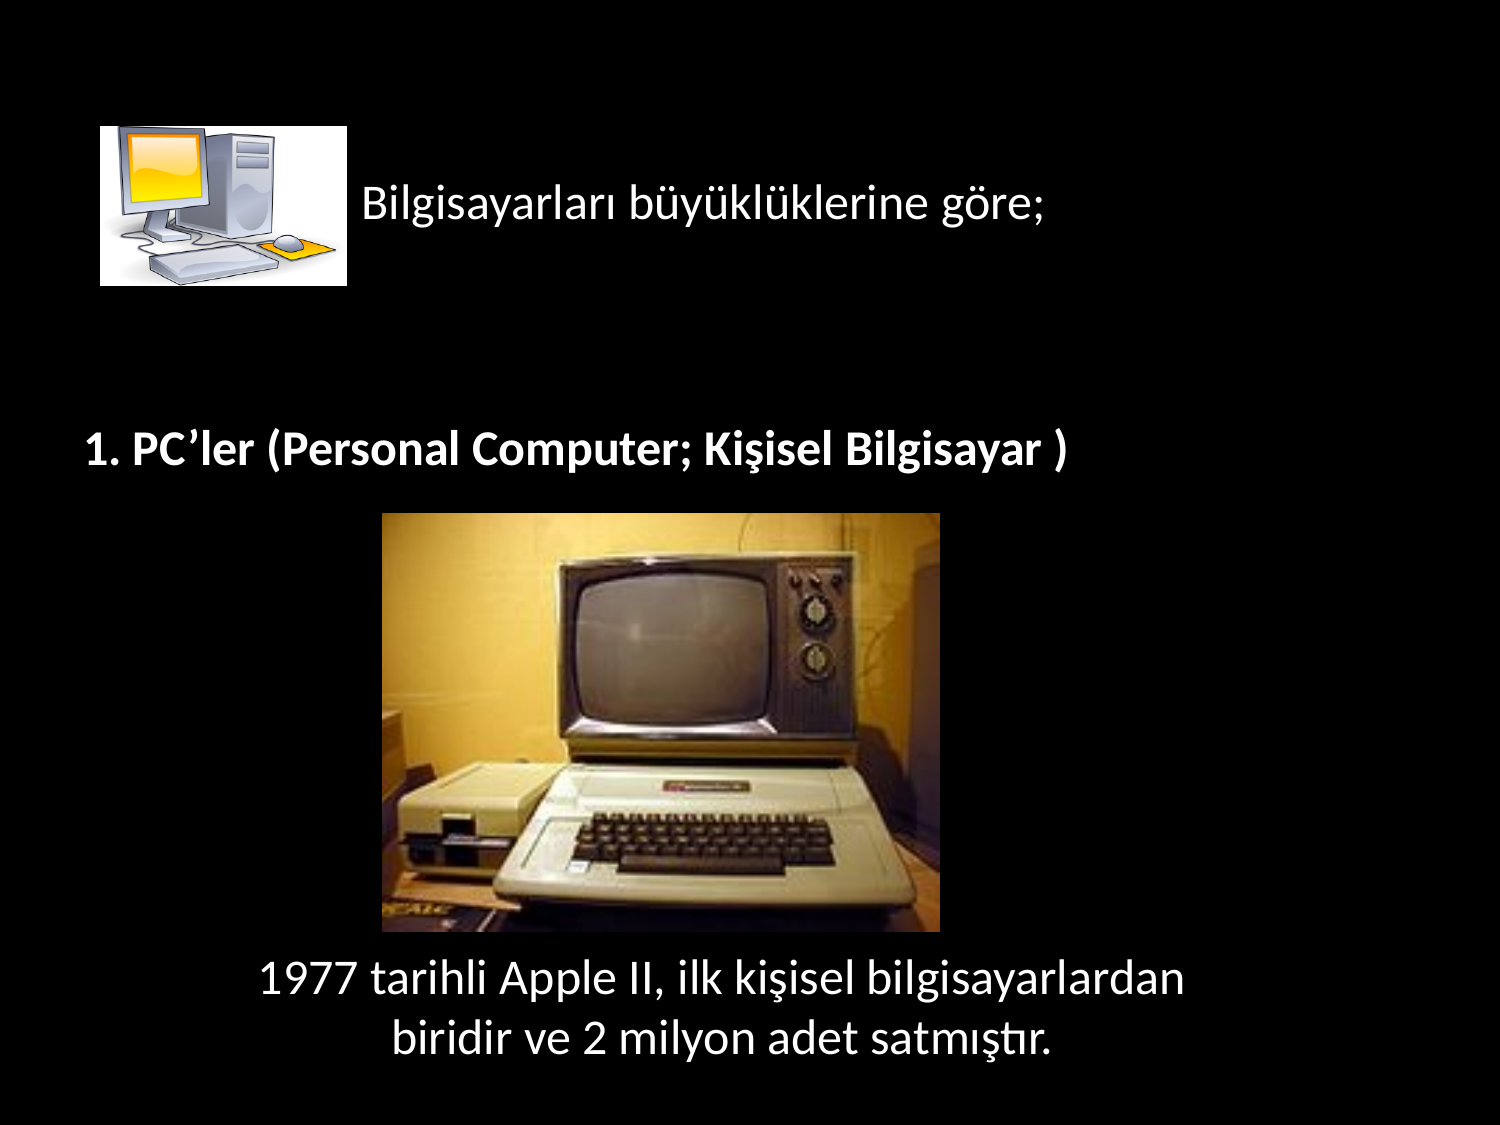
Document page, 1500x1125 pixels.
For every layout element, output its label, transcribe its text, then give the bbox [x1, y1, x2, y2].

text_box 1. PC’ler (Personal Computer; Kişisel Bilgisayar ) [68, 408, 1254, 483]
picture [100, 126, 348, 286]
text_box Bilgisayarları büyüklüklerine göre; [352, 161, 1144, 237]
picture [381, 513, 941, 933]
text_box 1977 tarihli Apple II, ilk kişisel bilgisayarlardan biridir ve 2 milyon adet satmıştır. [212, 937, 1232, 1073]
